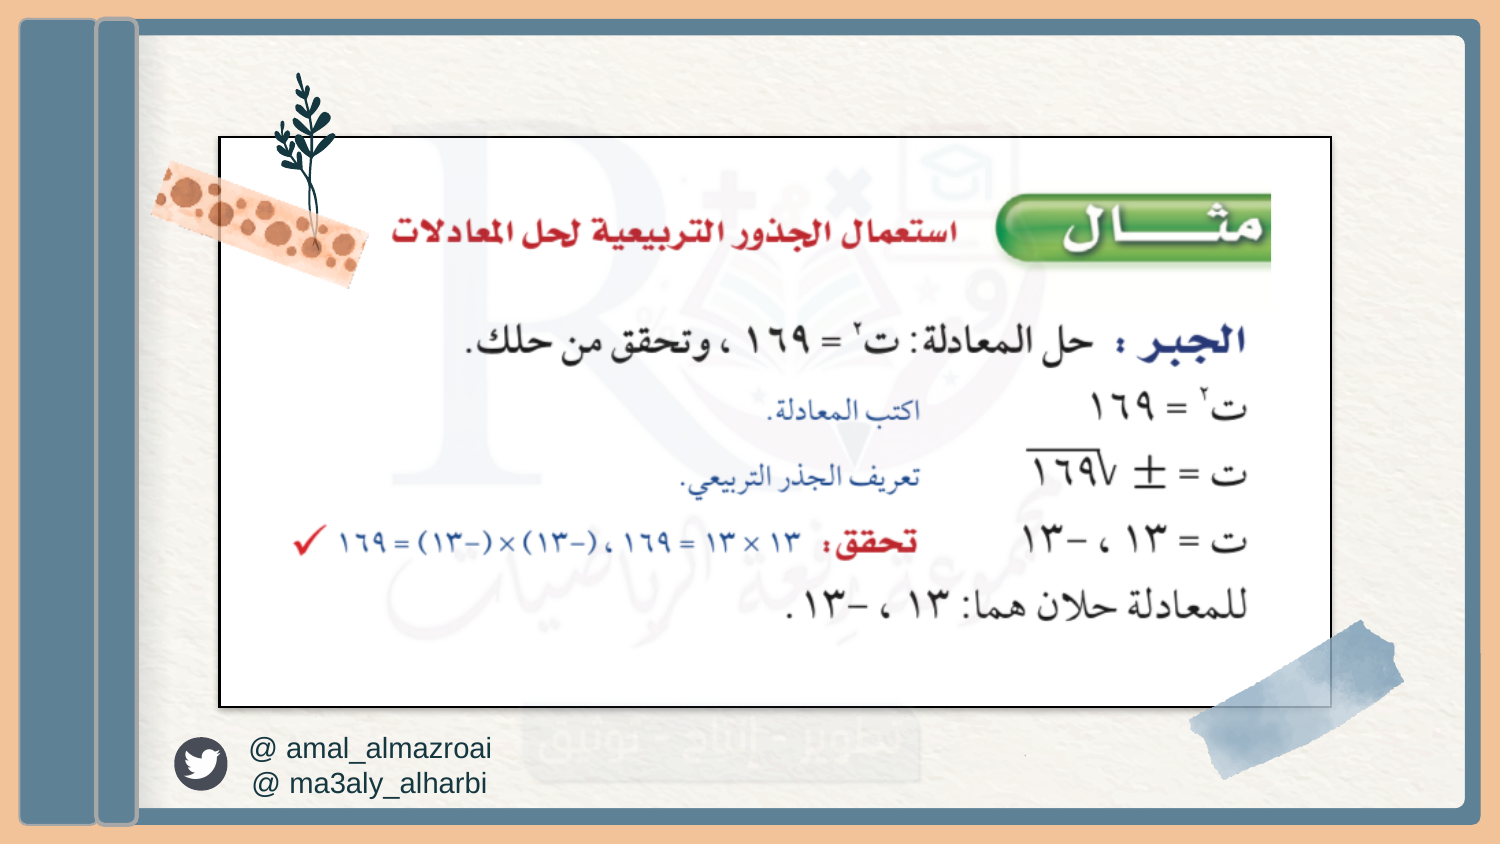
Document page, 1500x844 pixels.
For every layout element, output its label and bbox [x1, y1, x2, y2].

picture [0, 0, 1500, 844]
text_box [129, 728, 493, 831]
